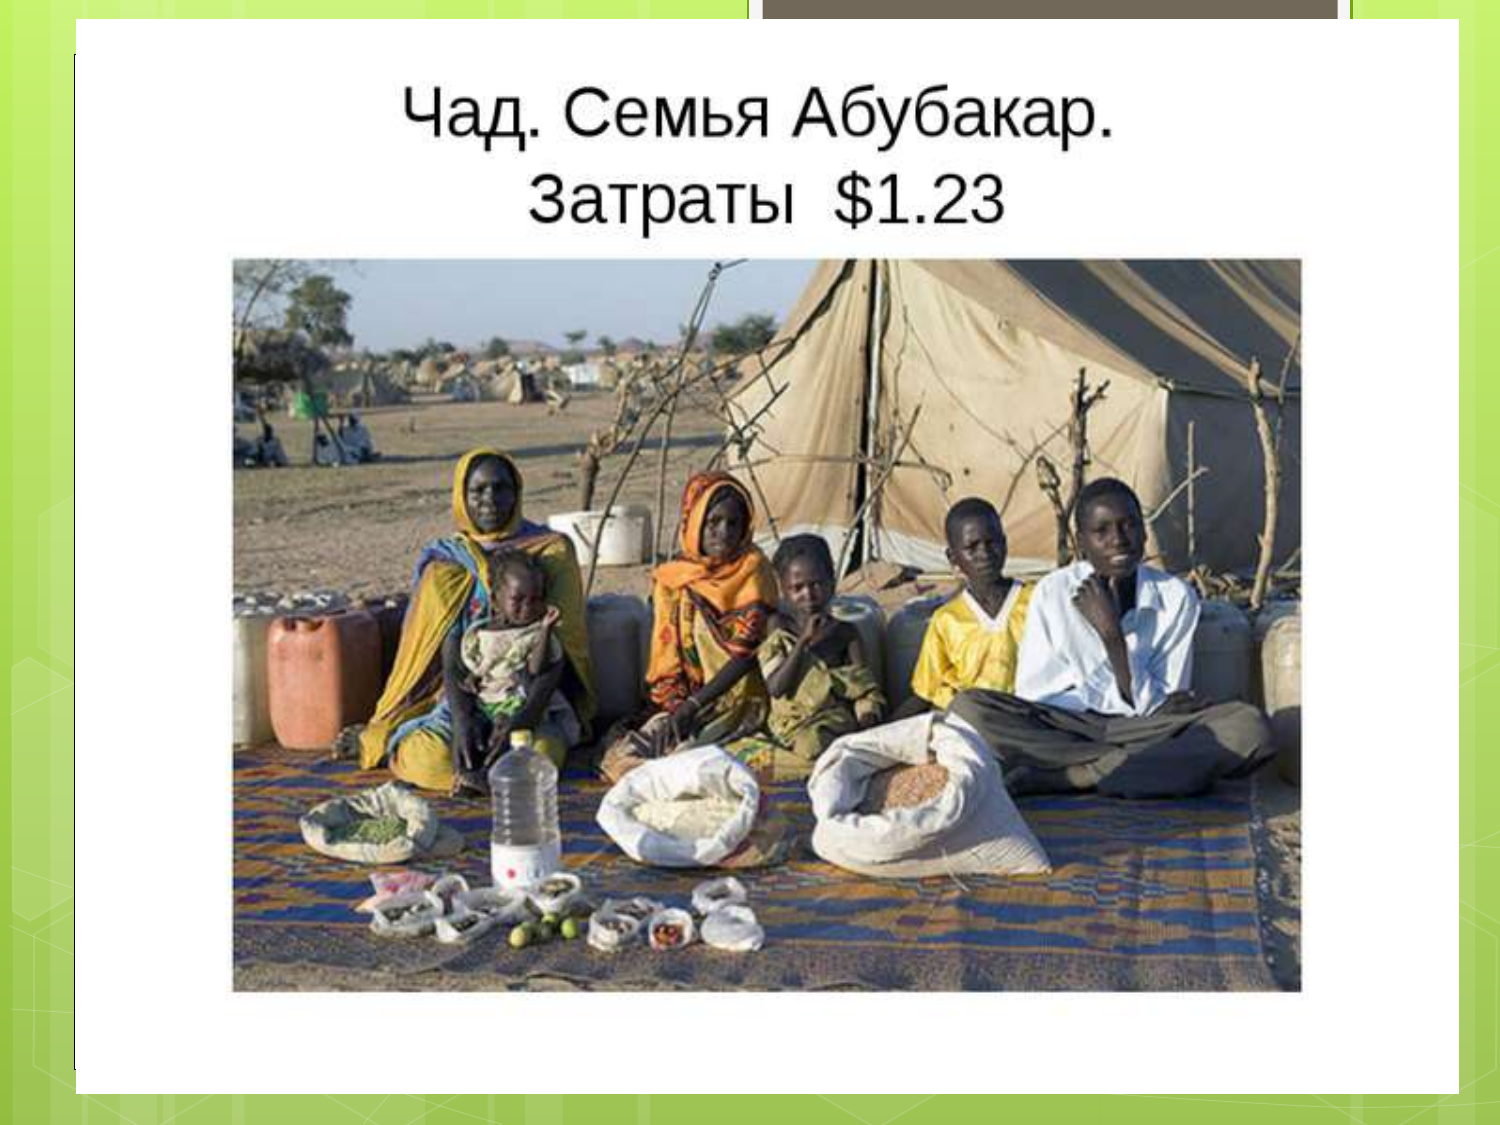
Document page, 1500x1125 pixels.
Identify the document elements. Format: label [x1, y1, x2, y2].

list [76, 18, 1459, 1095]
